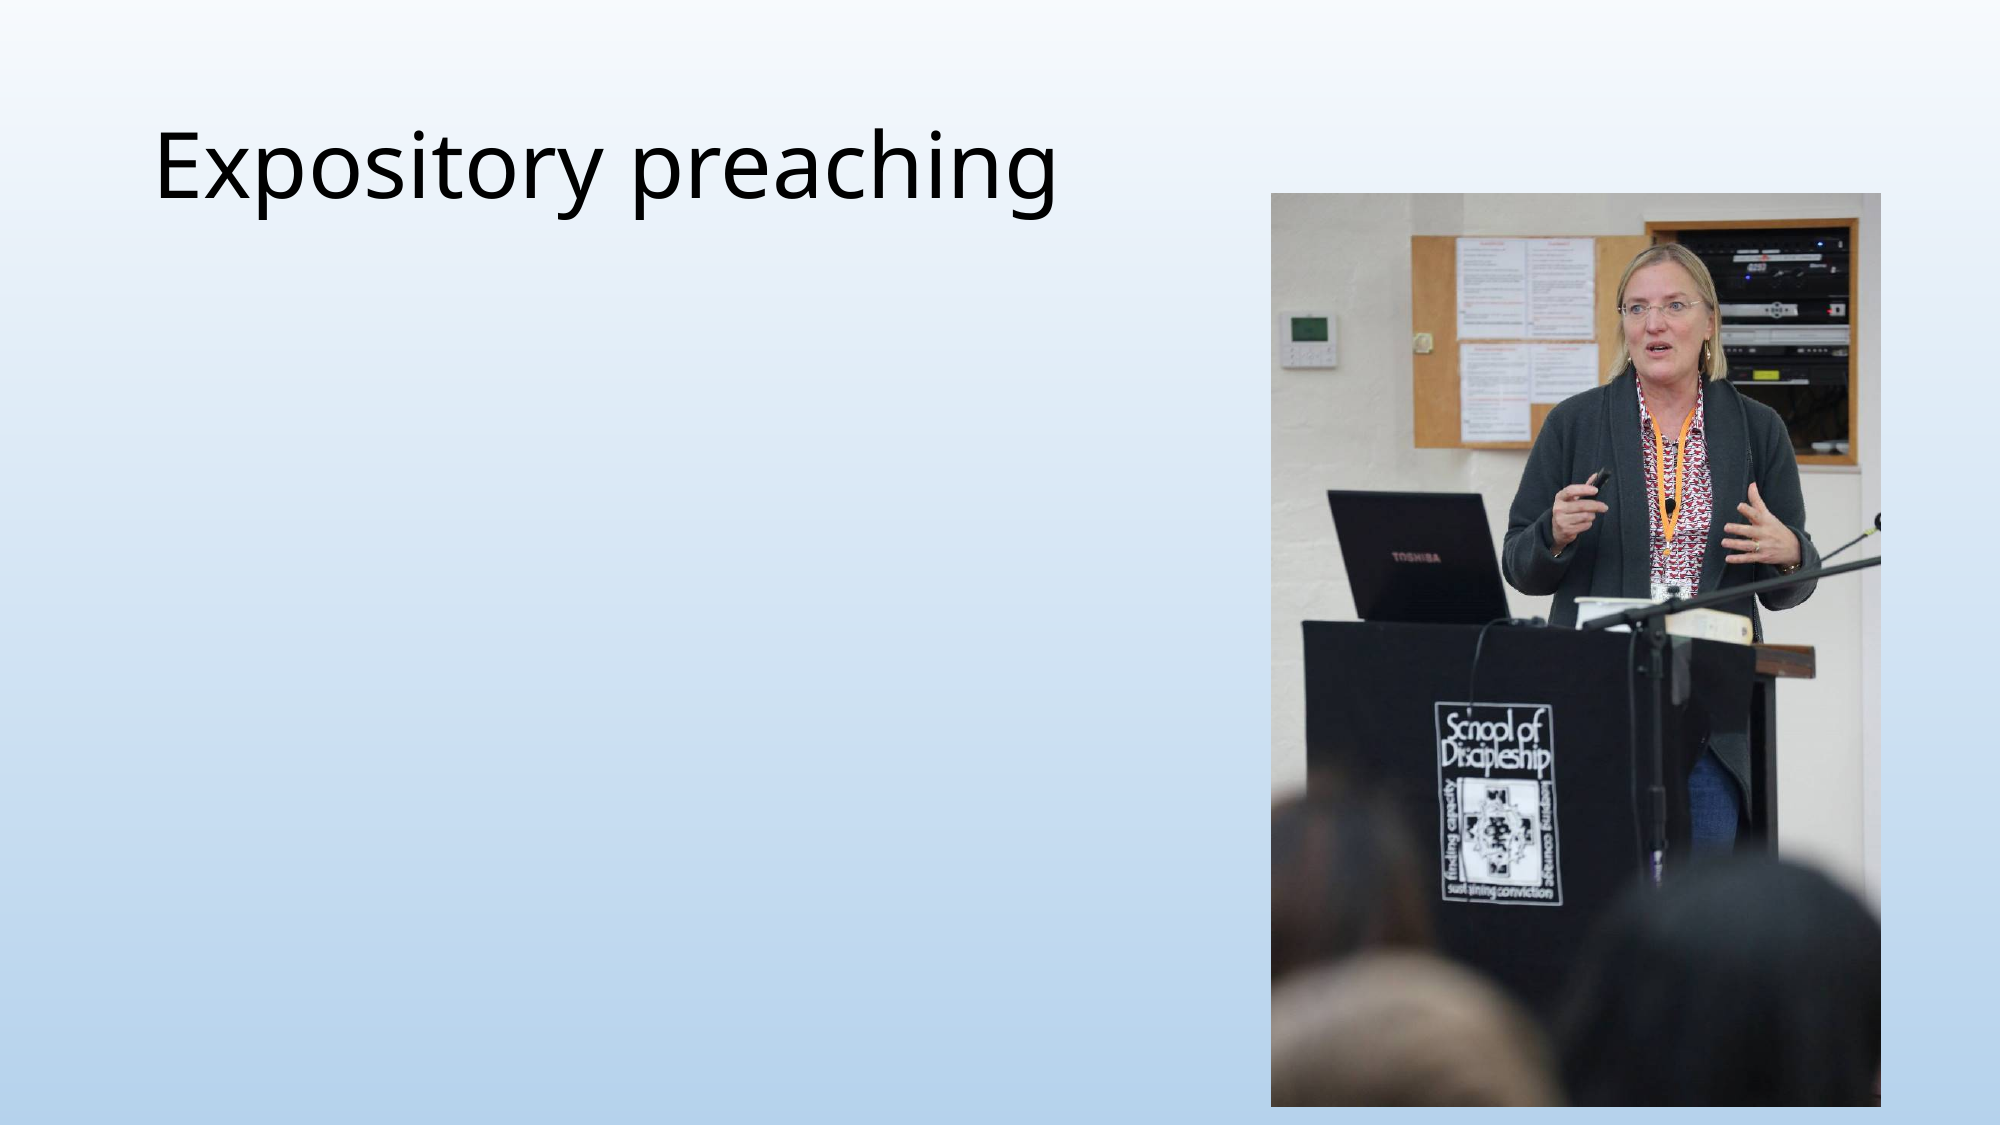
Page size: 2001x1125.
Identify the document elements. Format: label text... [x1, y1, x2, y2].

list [1271, 193, 1881, 1107]
title Expository preaching [137, 59, 1863, 278]
